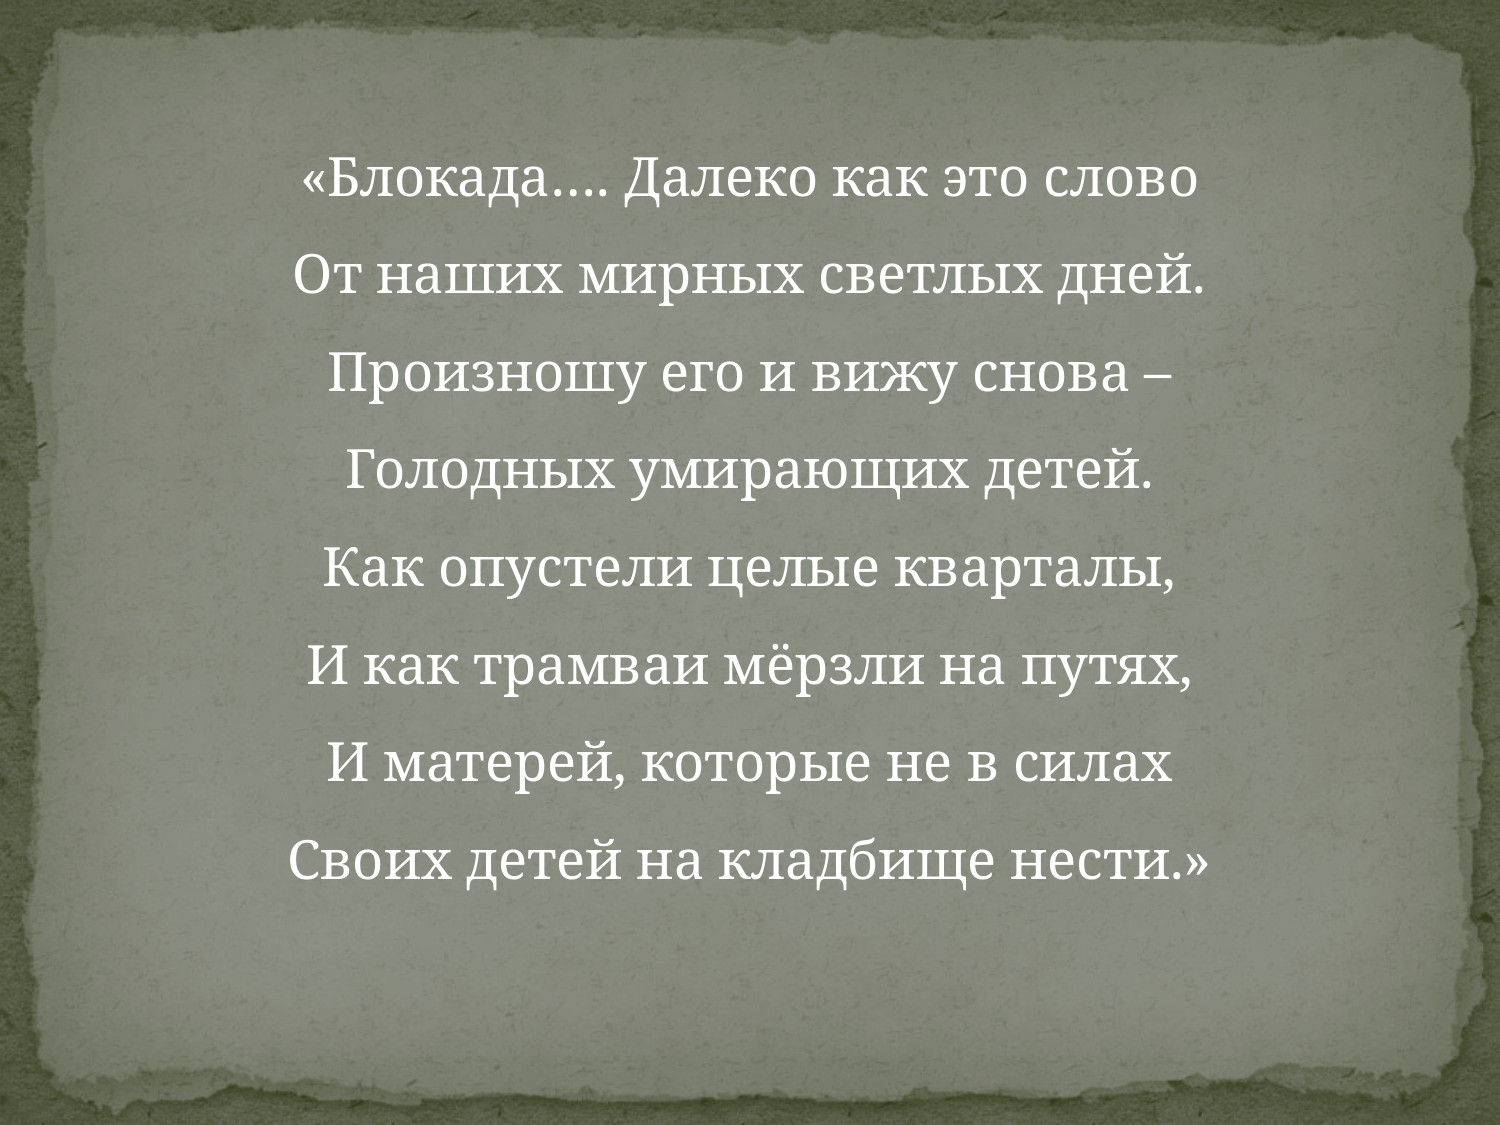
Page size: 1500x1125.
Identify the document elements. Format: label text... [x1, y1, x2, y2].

list «Блокада…. Далеко как это слово От наших мирных светлых дней. Произношу его и вижу снова – Голодных умирающих детей. Как опустели целые кварталы, И как трамваи мёрзли на путях, И матерей, которые не в силах Своих детей на кладбище нести.» [75, 101, 1425, 1083]
